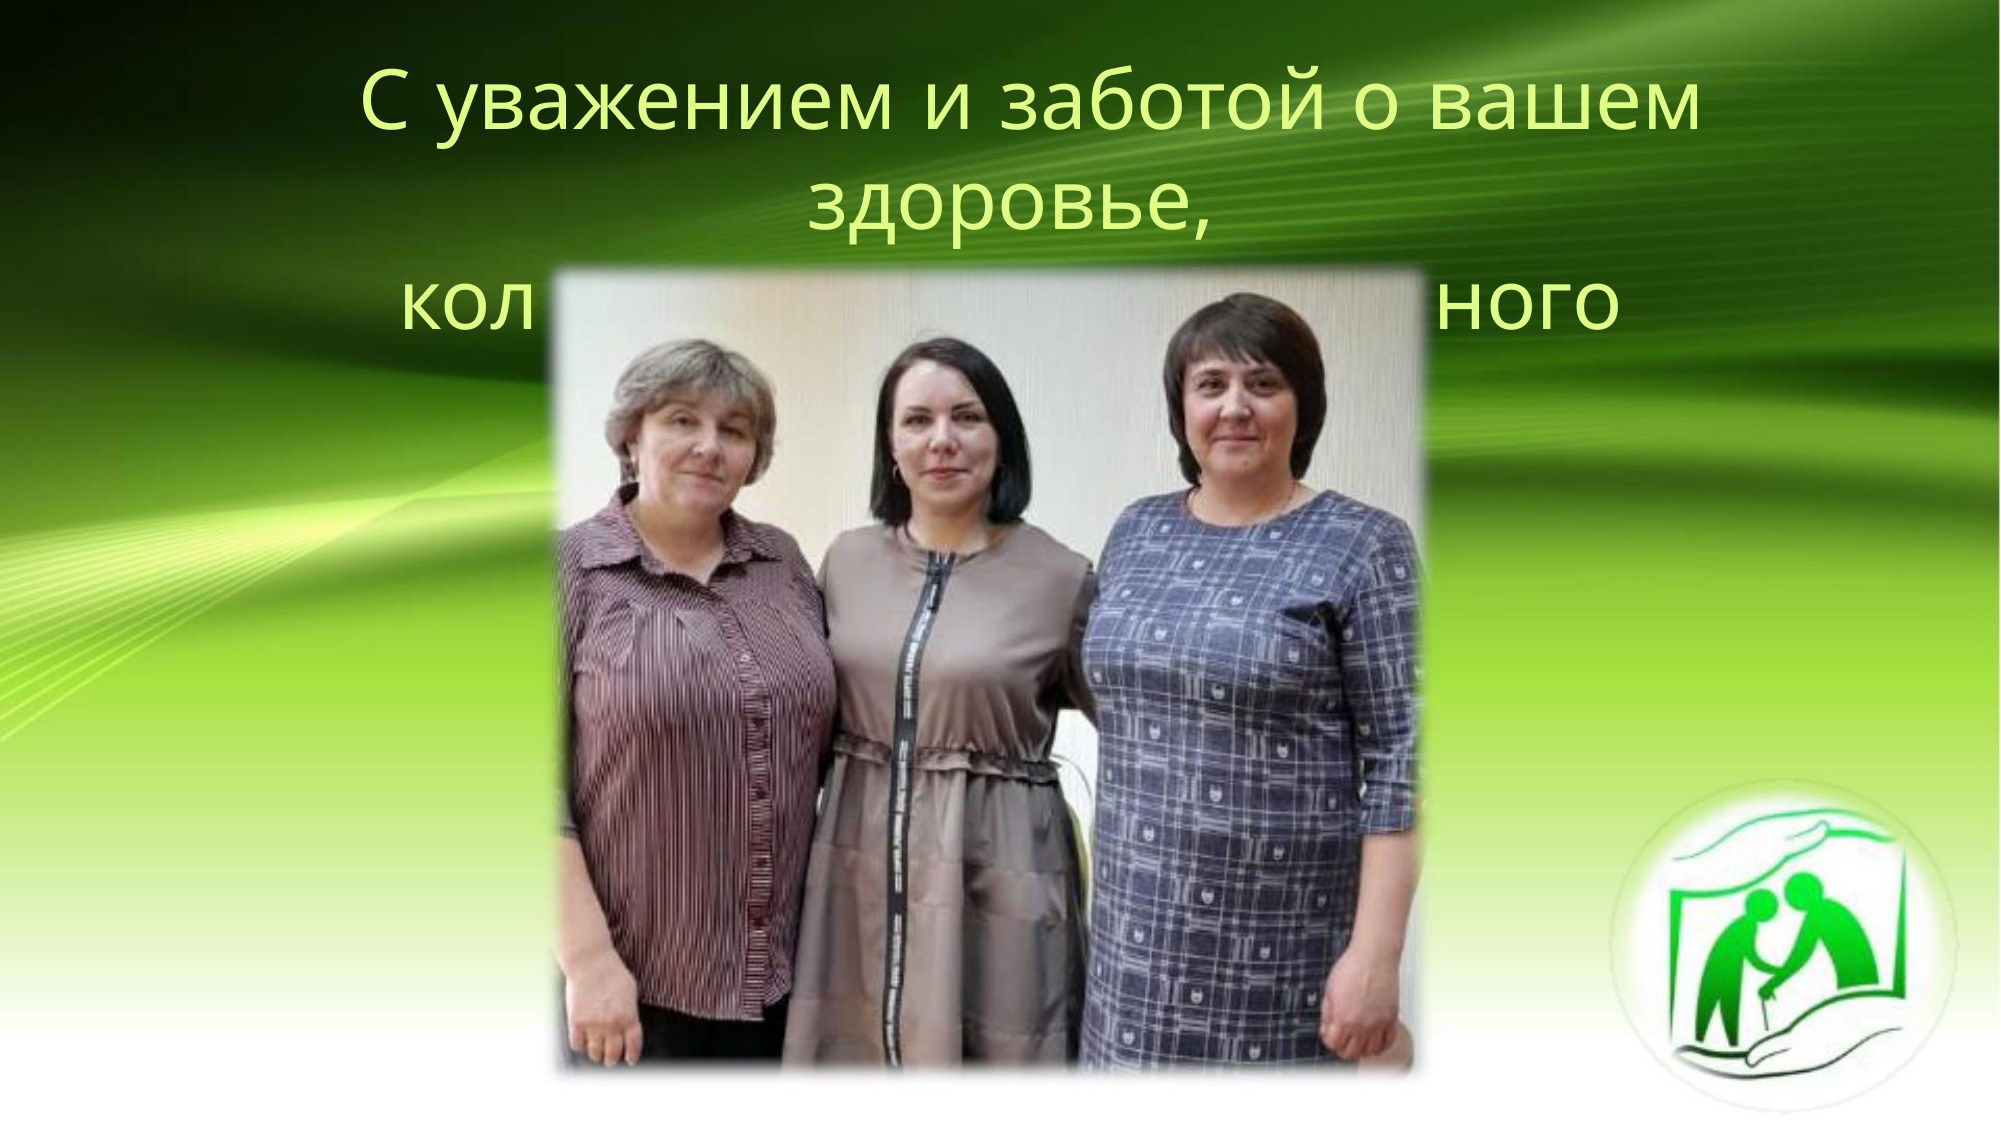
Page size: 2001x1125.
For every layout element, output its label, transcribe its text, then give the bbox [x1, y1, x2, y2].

text_box [0, 0, 2000, 1125]
text_box кол [398, 259, 655, 347]
text_box С уважением и заботой о вашем [358, 59, 1834, 147]
text_box ного [1433, 259, 1728, 347]
text_box здоровье, [807, 159, 1319, 247]
